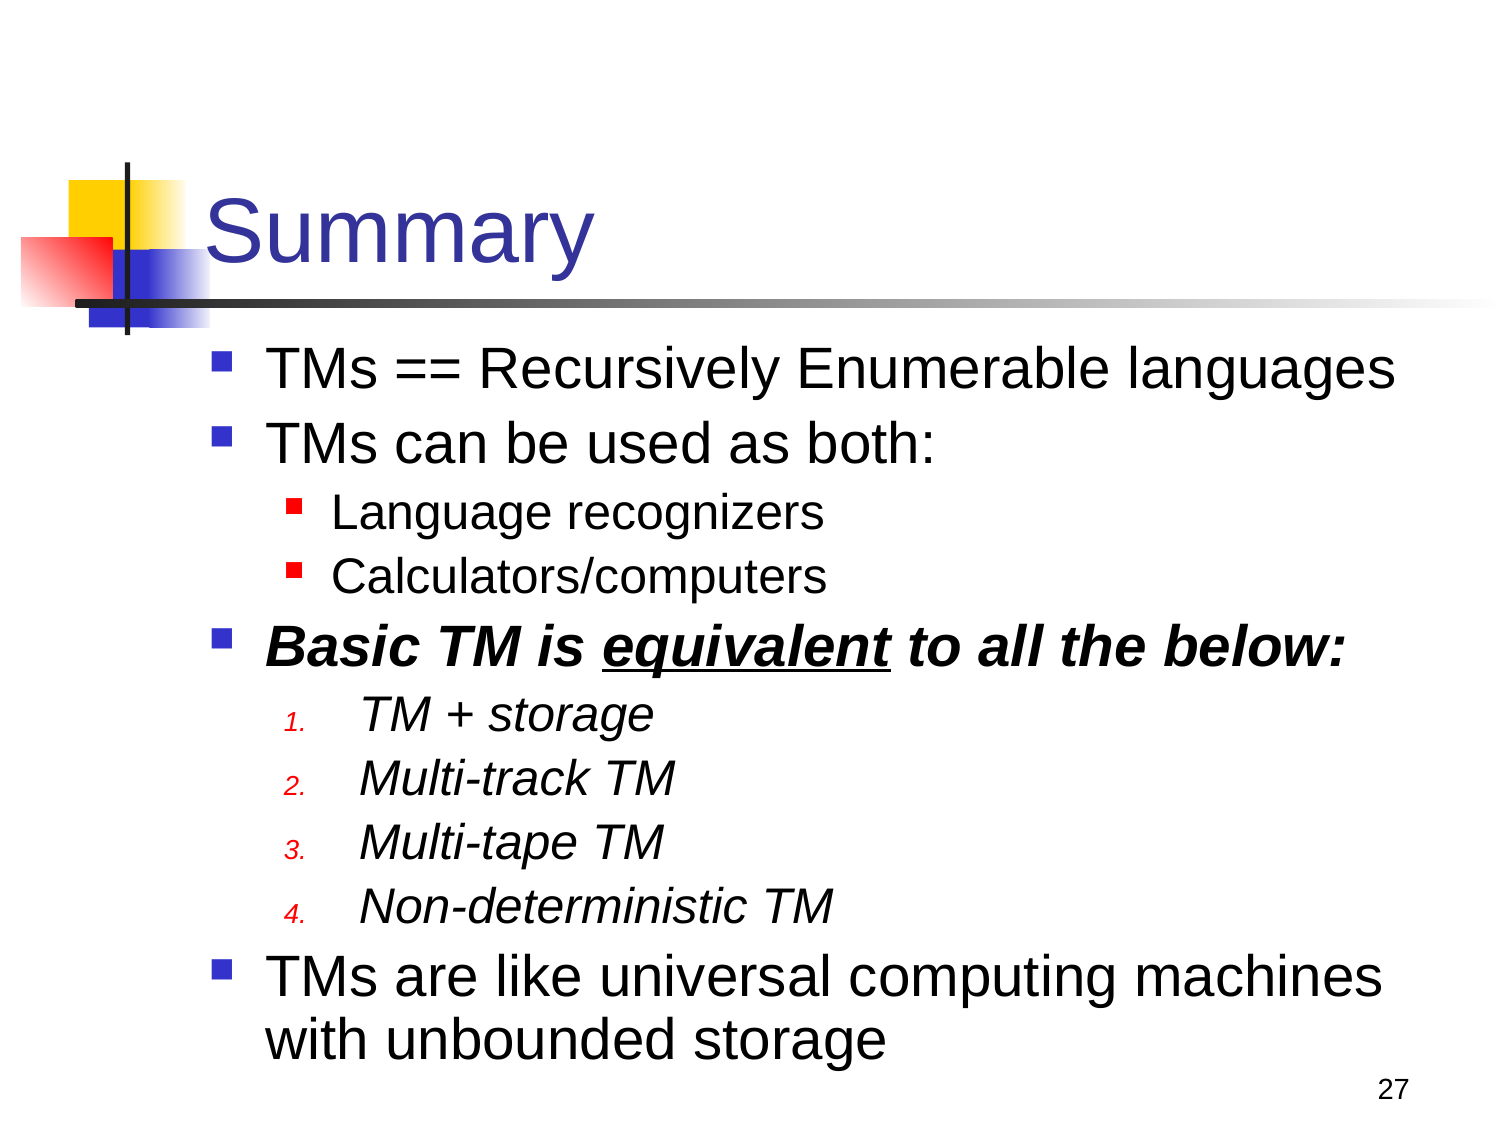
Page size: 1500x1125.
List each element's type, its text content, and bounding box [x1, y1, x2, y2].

slide_number 27 [1112, 1037, 1426, 1113]
list TMs == Recursively Enumerable languages TMs can be used as both: Language recognizers Calculators/computers Basic TM is equivalent to all the below: TM + storage Multi-track TM Multi-tape TM Non-deterministic TM TMs are like universal computing machines with unbounded storage [193, 330, 1470, 1007]
title Summary [188, 101, 1468, 289]
